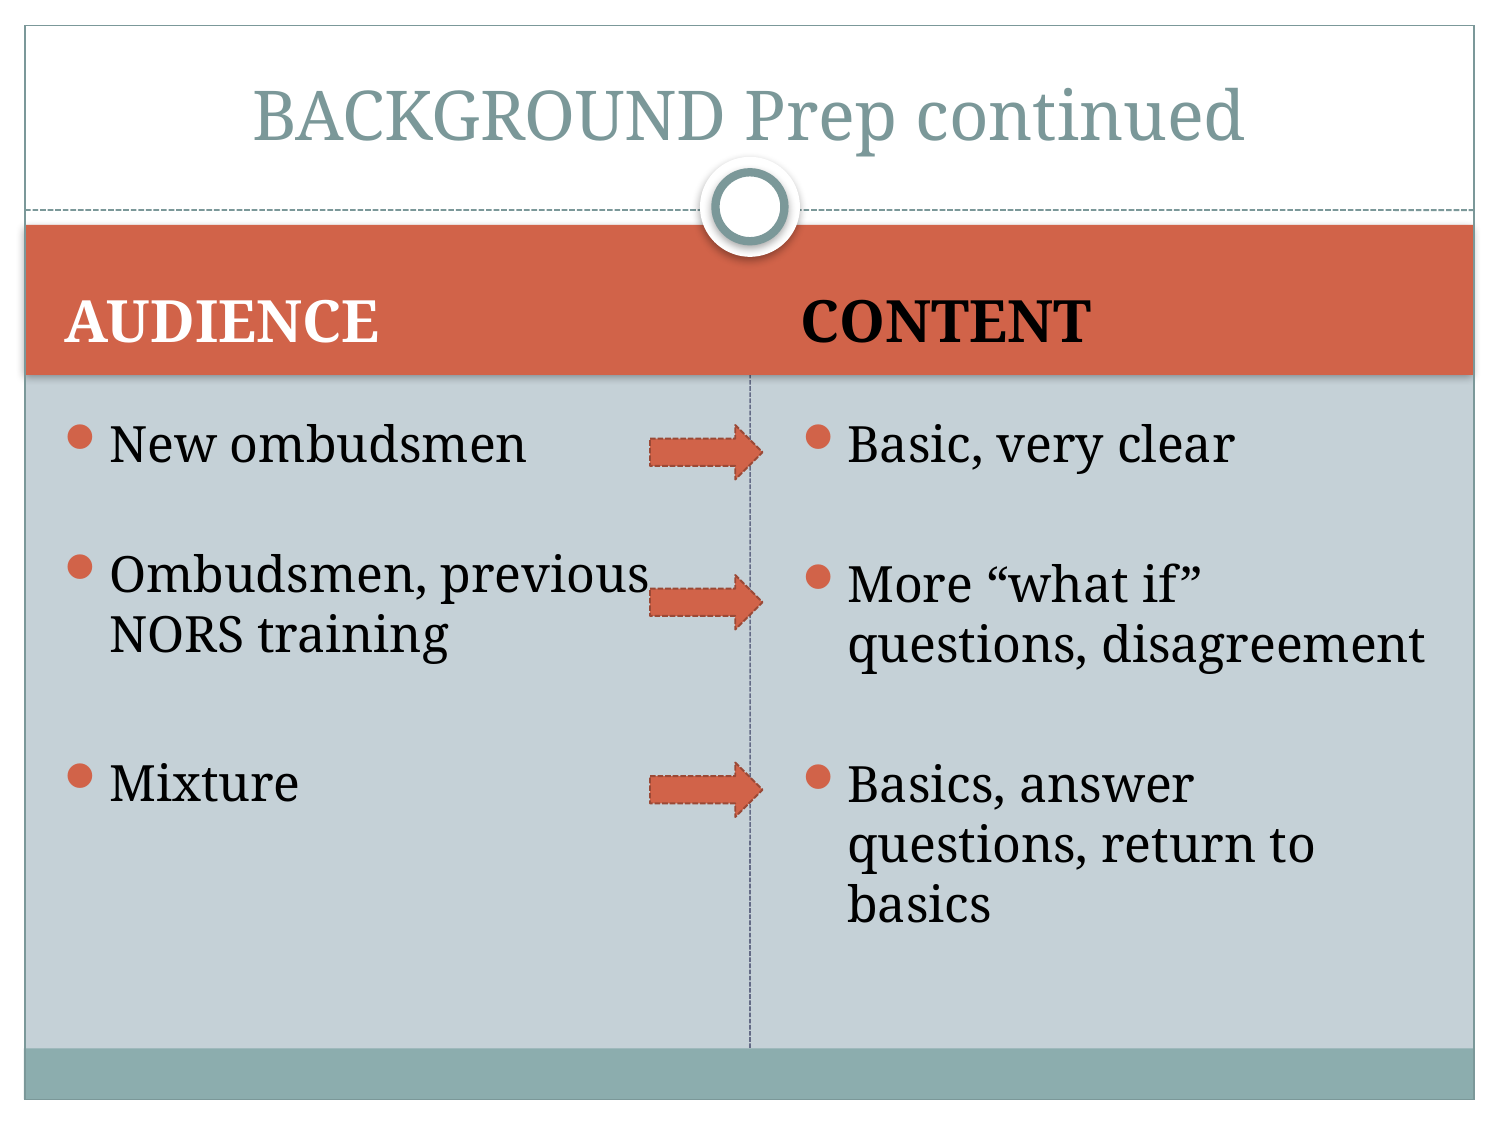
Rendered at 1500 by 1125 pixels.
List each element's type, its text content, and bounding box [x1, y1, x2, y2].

text_box [649, 761, 764, 818]
list AUDIENCE [48, 249, 785, 371]
list Basic, very clear More “what if” questions, disagreement Basics, answer questions, return to basics [787, 405, 1450, 1033]
text_box [649, 424, 764, 481]
text_box [649, 574, 764, 631]
list CONTENT [785, 249, 1450, 371]
list New ombudsmen Ombudsmen, previous NORS training Mixture [49, 405, 713, 1032]
title BACKGROUND Prep continued [49, 37, 1450, 162]
